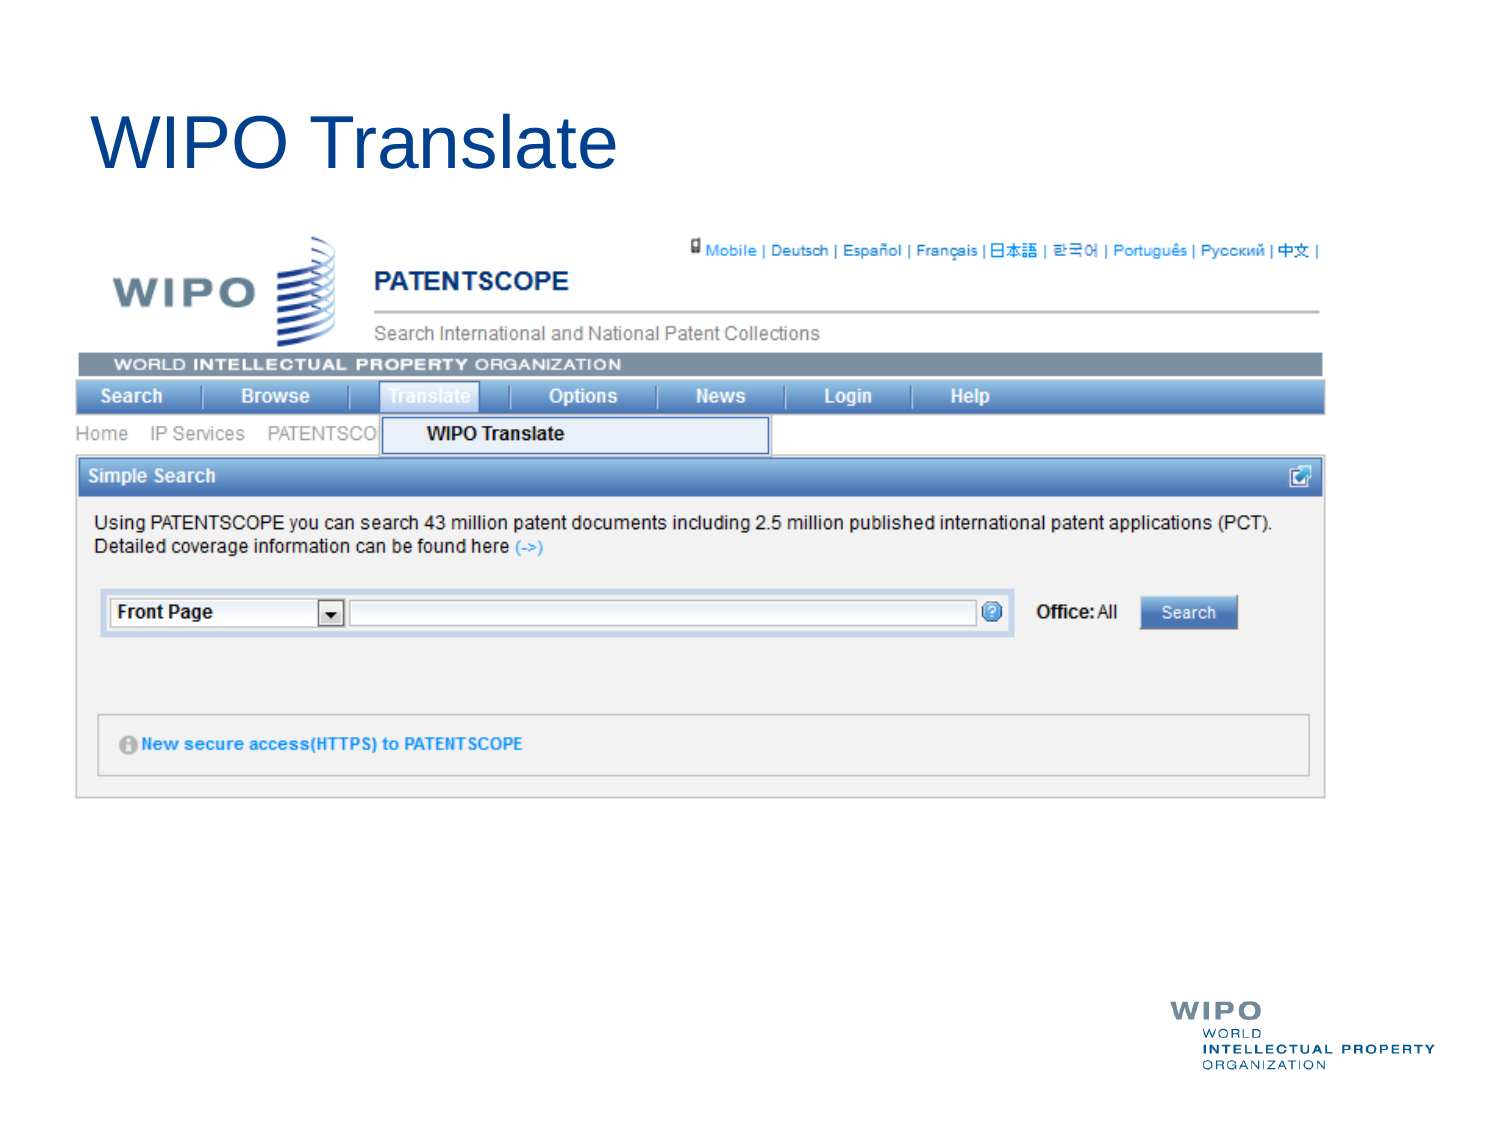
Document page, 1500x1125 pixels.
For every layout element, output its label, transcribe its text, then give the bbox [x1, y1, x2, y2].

title WIPO Translate [75, 45, 1425, 229]
picture [0, 0, 1500, 1125]
